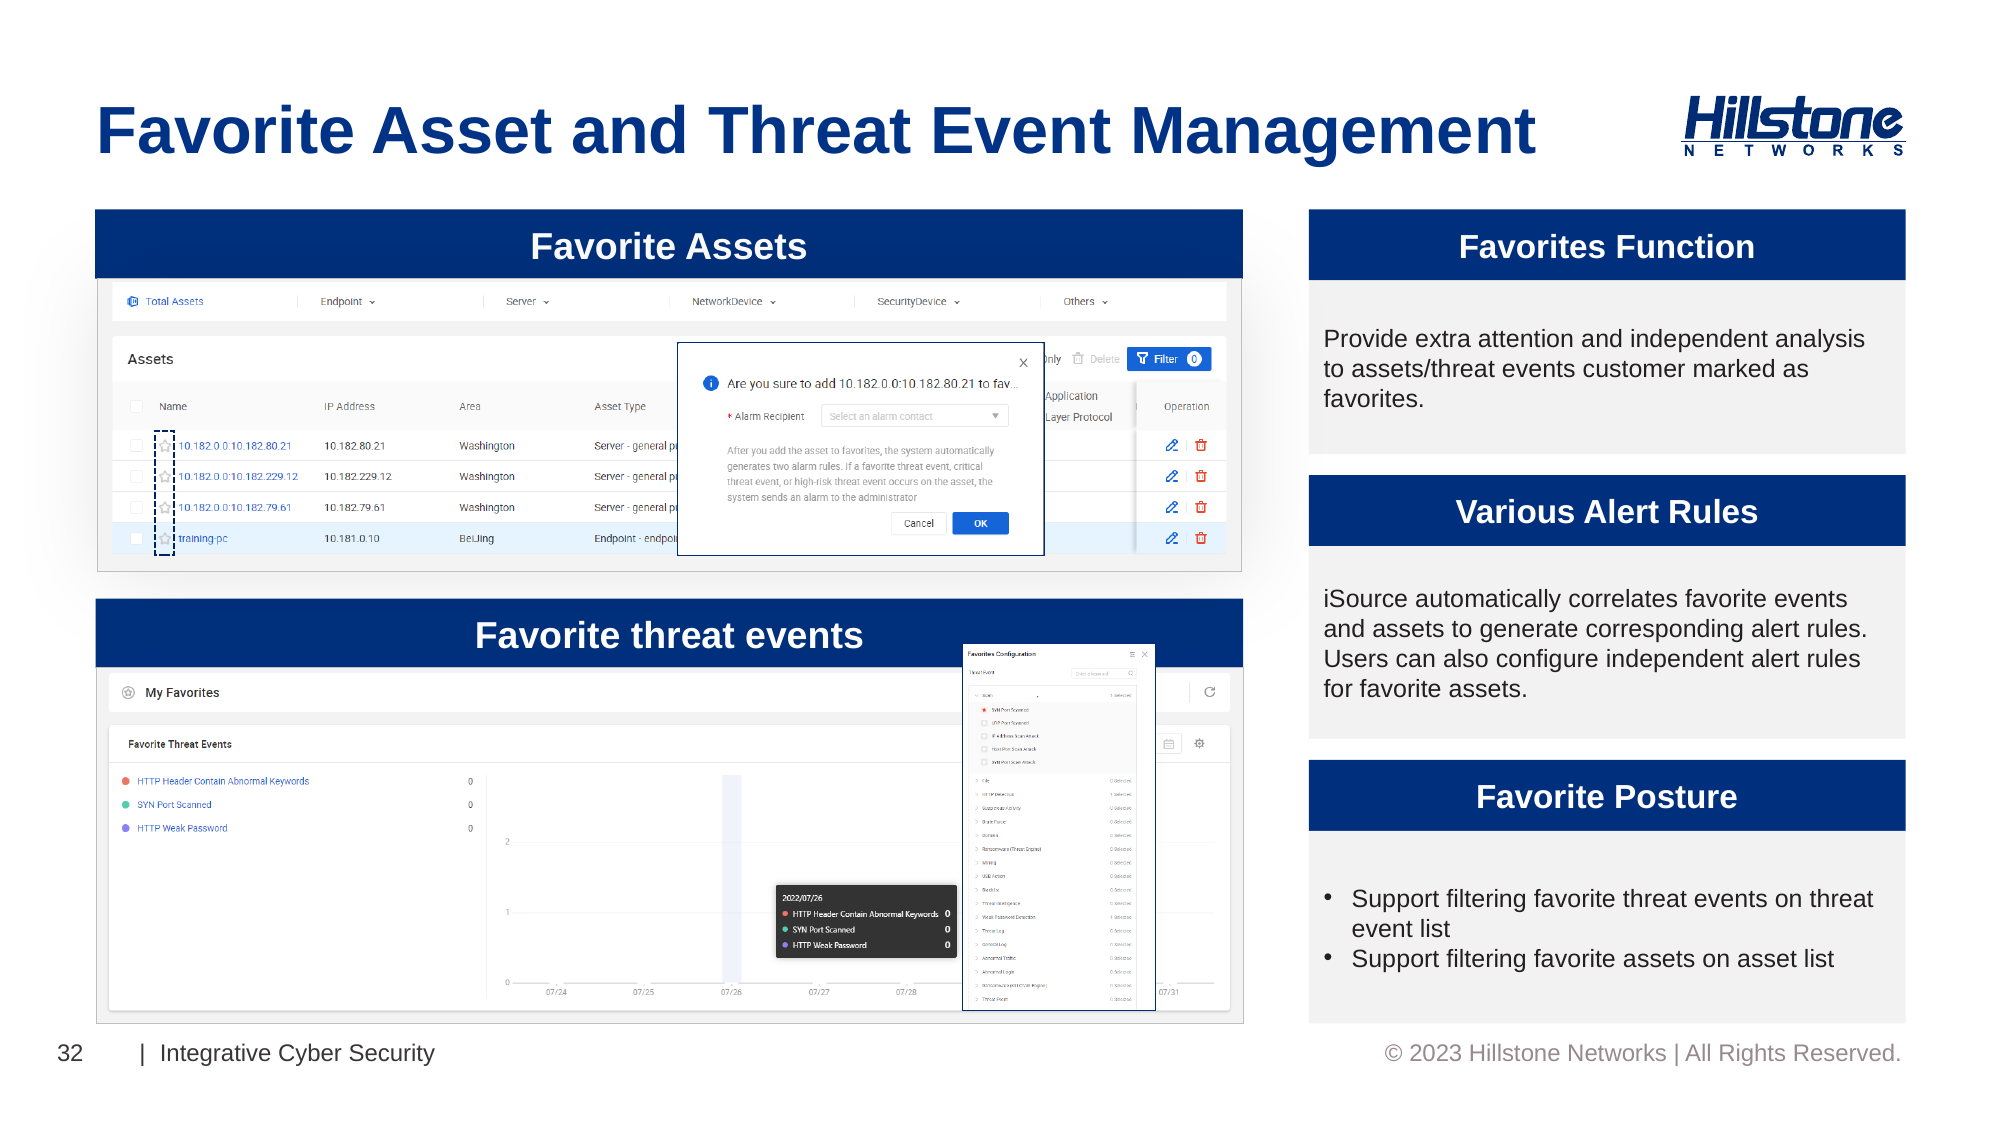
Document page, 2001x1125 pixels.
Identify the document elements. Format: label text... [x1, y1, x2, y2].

text_box Provide extra attention and independent analysis to assets/threat events customer marked as favorites. [1308, 280, 1906, 455]
text_box Support filtering favorite threat events on threat event list Support filtering favorite assets on asset list [1308, 830, 1906, 1024]
text_box Favorite Posture [1308, 759, 1906, 830]
text_box Various Alert Rules [1308, 475, 1906, 546]
text_box Favorites Function [1308, 209, 1906, 280]
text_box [96, 643, 1244, 1024]
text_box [96, 278, 1242, 572]
text_box Favorite Assets [95, 209, 1243, 279]
text_box Favorite threat events [95, 598, 1244, 668]
text_box iSource automatically correlates favorite events and assets to generate corresponding alert rules. Users can also configure independent alert rules for favorite assets. [1308, 546, 1906, 739]
title Favorite Asset and Threat Event Management [96, 95, 1655, 256]
